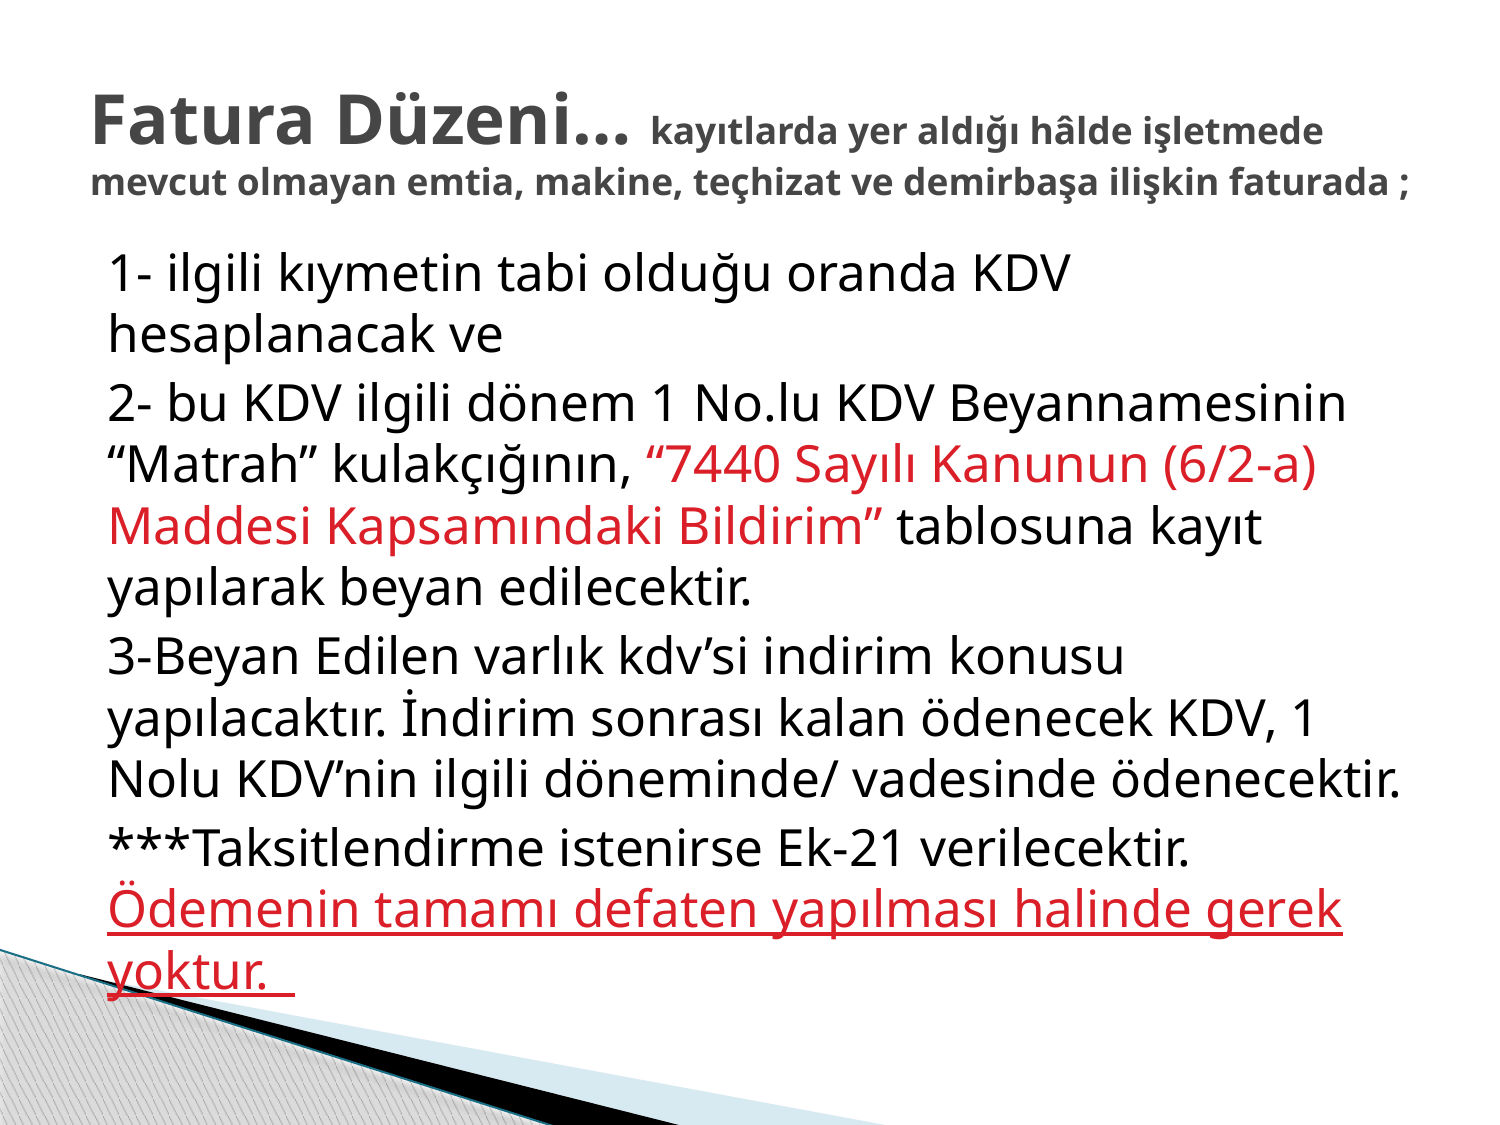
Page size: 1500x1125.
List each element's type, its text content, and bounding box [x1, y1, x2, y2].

list 1- ilgili kıymetin tabi olduğu oranda KDV hesaplanacak ve 2- bu KDV ilgili dönem 1 No.lu KDV Beyannamesinin “Matrah” kulakçığının, “7440 Sayılı Kanunun (6/2-a) Maddesi Kapsamındaki Bildirim” tablosuna kayıt yapılarak beyan edilecektir. 3-Beyan Edilen varlık kdv’si indirim konusu yapılacaktır. İndirim sonrası kalan ödenecek KDV, 1 Nolu KDV’nin ilgili döneminde/ vadesinde ödenecektir. ***Taksitlendirme istenirse Ek-21 verilecektir. Ödemenin tamamı defaten yapılması halinde gerek yoktur. [75, 233, 1425, 1069]
title Fatura Düzeni… kayıtlarda yer aldığı hâlde işletmede mevcut olmayan emtia, makine, teçhizat ve demirbaşa ilişkin faturada ; [75, 45, 1425, 233]
